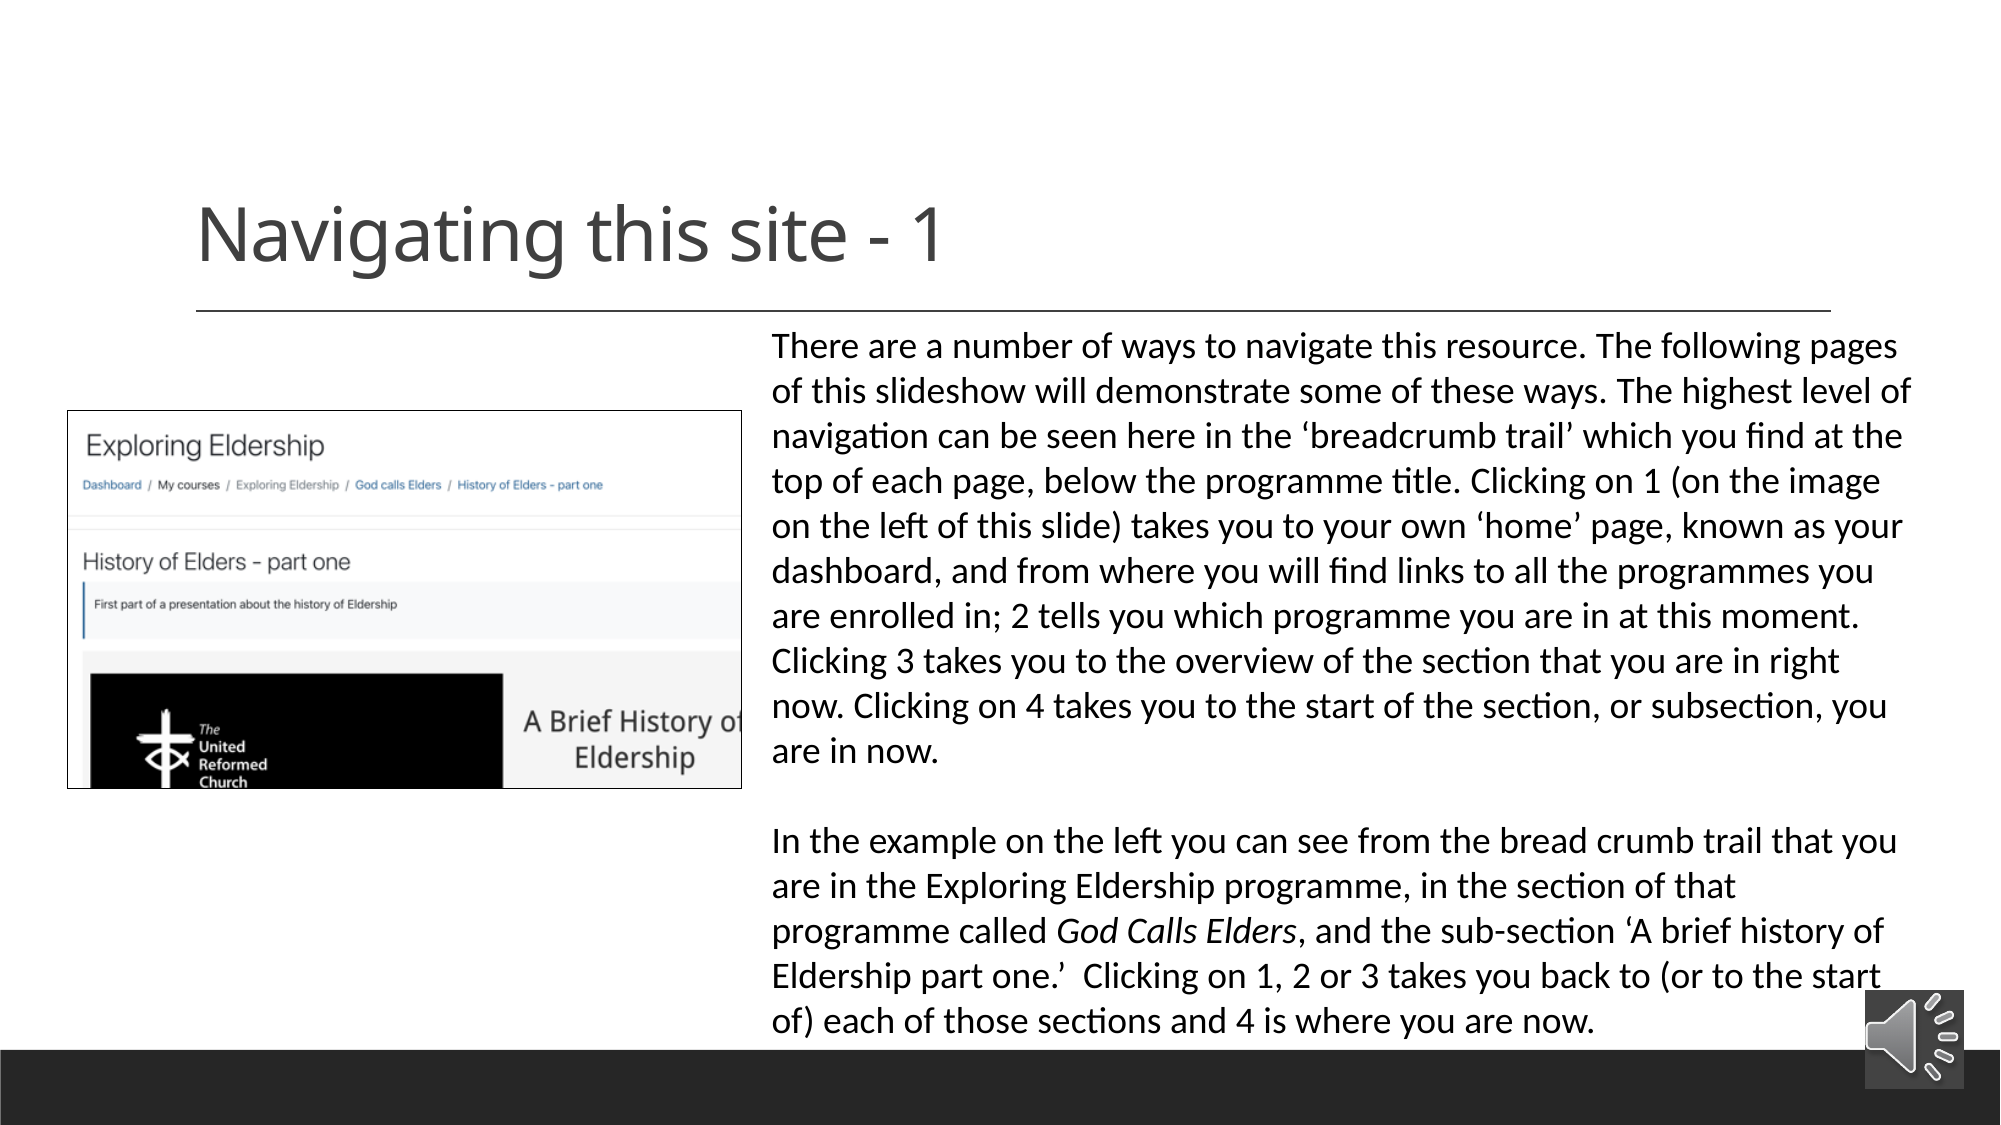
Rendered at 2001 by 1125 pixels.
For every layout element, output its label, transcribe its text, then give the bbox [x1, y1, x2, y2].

text_box There are a number of ways to navigate this resource. The following pages of this slideshow will demonstrate some of these ways. The highest level of navigation can be seen here in the ‘breadcrumb trail’ which you find at the top of each page, below the programme title. Clicking on 1 (on the image on the left of this slide) takes you to your own ‘home’ page, known as your dashboard, and from where you will find links to all the programmes you are enrolled in; 2 tells you which programme you are in at this moment. Clicking 3 takes you to the overview of the section that you are in right now. Clicking on 4 takes you to the start of the section, or subsection, you are in now. In the example on the left you can see from the bread crumb trail that you are in the Exploring Eldership programme, in the section of that programme called God Calls Elders, and the sub-section ‘A brief history of Eldership part one.’ Clicking on 1, 2 or 3 takes you back to (or to the start of) each of those sections and 4 is where you are now. [756, 313, 1932, 1049]
title Navigating this site - 1 [180, 47, 1830, 285]
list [67, 409, 742, 789]
picture [1864, 989, 1966, 1091]
